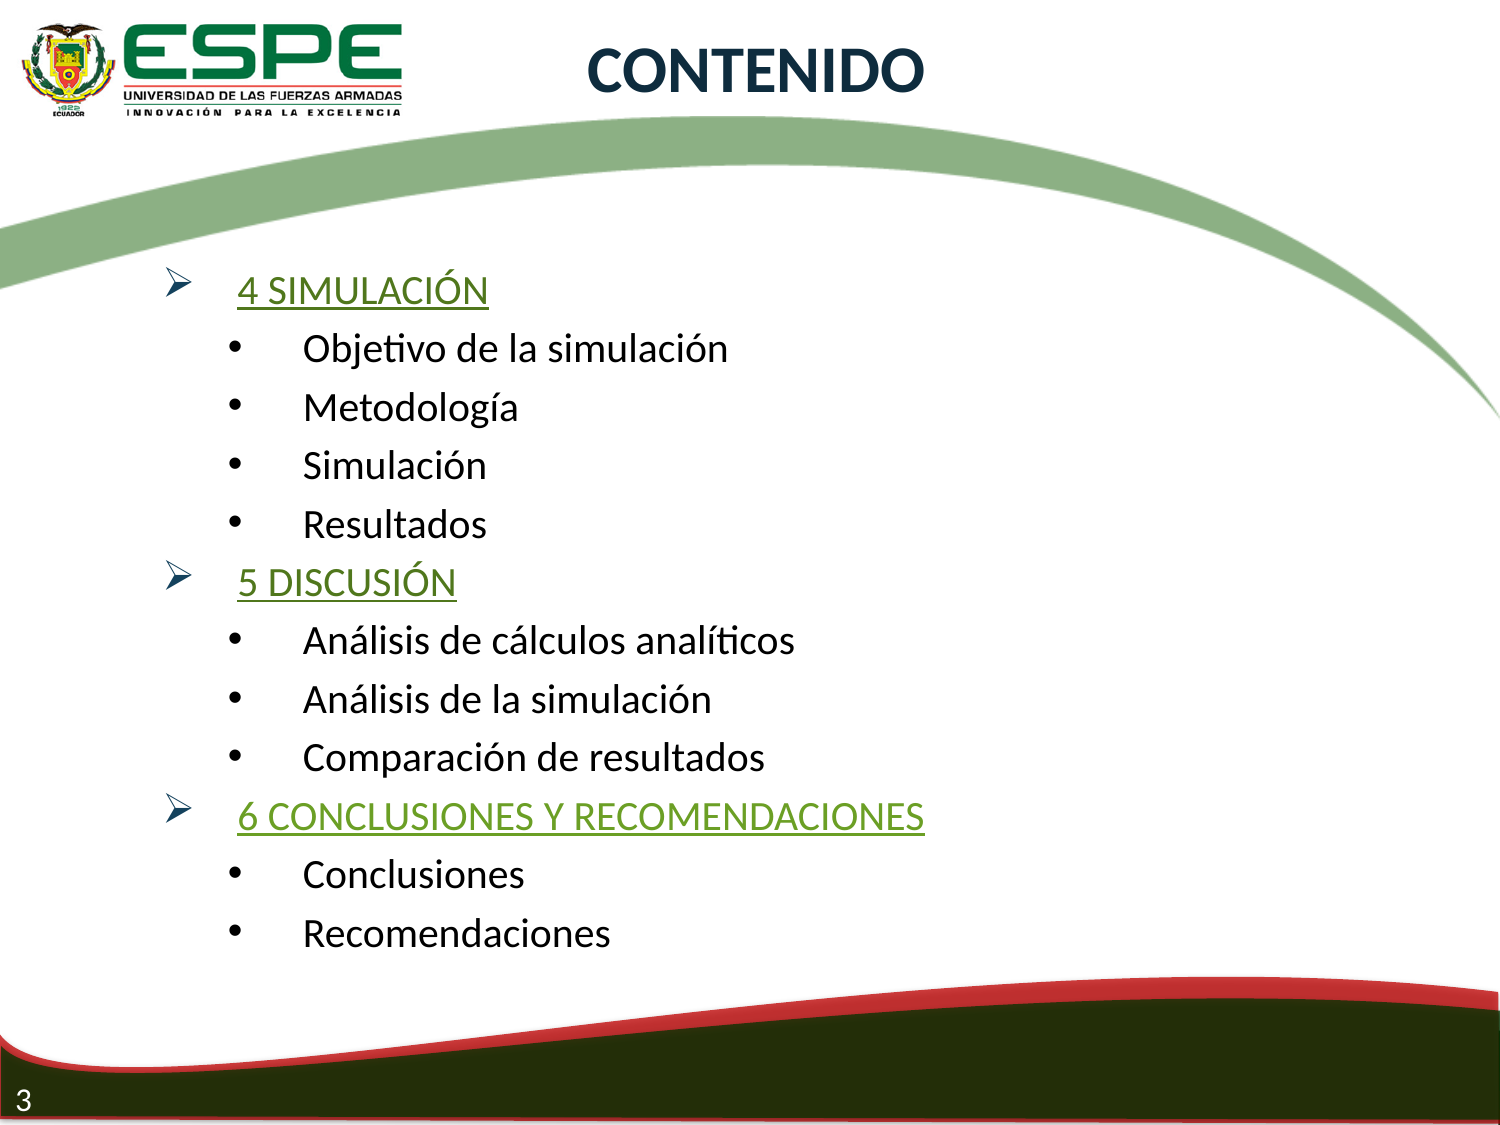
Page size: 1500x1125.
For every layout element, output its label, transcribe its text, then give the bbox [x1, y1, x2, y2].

picture [0, 9, 1500, 421]
text_box 4 SIMULACIÓN Objetivo de la simulación Metodología Simulación Resultados 5 DISCUSIÓN Análisis de cálculos analíticos Análisis de la simulación Comparación de resultados 6 CONCLUSIONES Y RECOMENDACIONES Conclusiones Recomendaciones [147, 255, 1471, 1083]
text_box CONTENIDO [572, 0, 963, 160]
slide_number 3 [0, 1070, 350, 1125]
